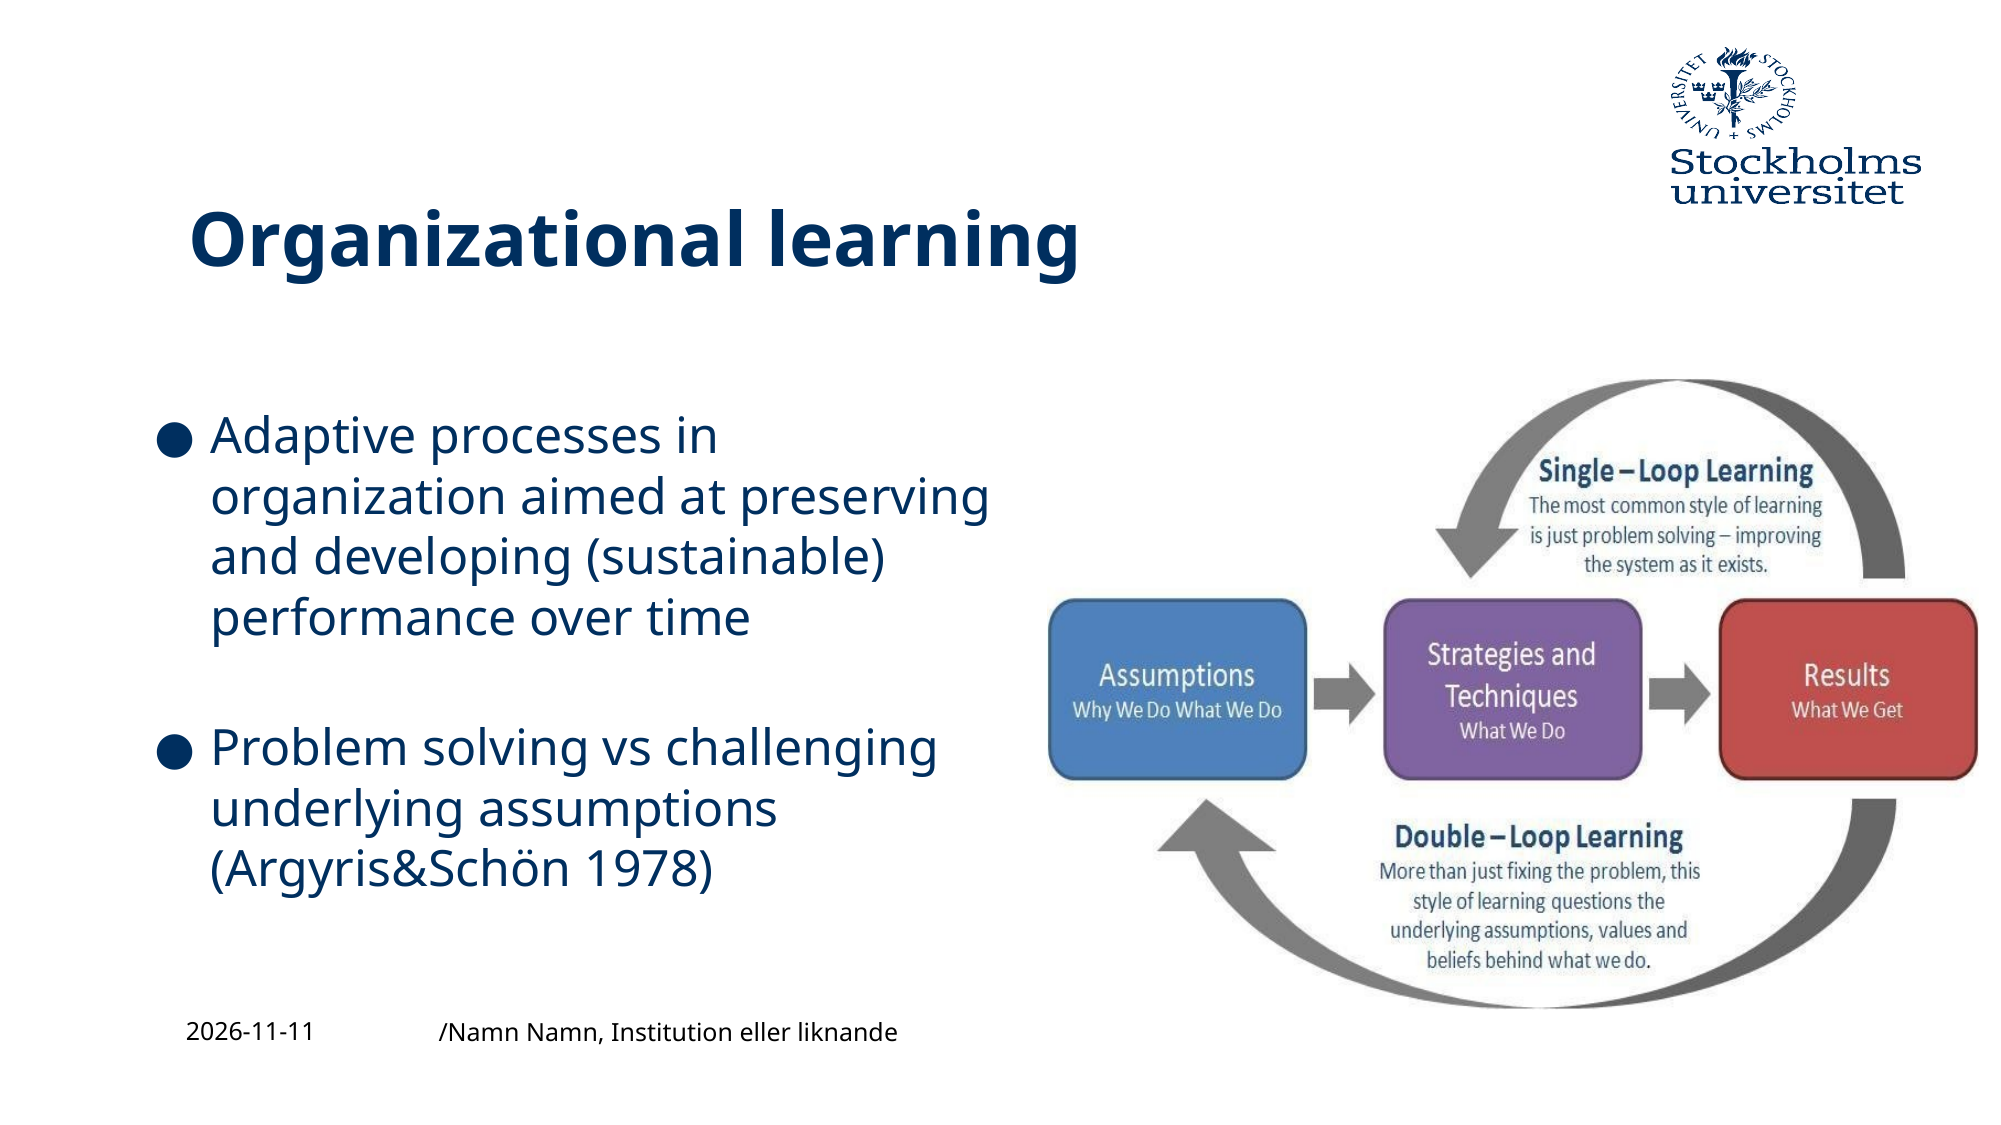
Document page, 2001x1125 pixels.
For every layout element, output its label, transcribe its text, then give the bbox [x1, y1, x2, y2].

list Adaptive processes in organization aimed at preserving and developing (sustainable) performance over time Problem solving vs challenging underlying assumptions (Argyris&Schön 1978) [139, 400, 1030, 1032]
title Organizational learning [173, 178, 1200, 358]
footer /Namn Namn, Institution eller liknande [423, 1009, 1407, 1095]
picture [1047, 378, 1979, 1010]
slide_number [170, 1009, 417, 1056]
picture [1671, 47, 1921, 204]
